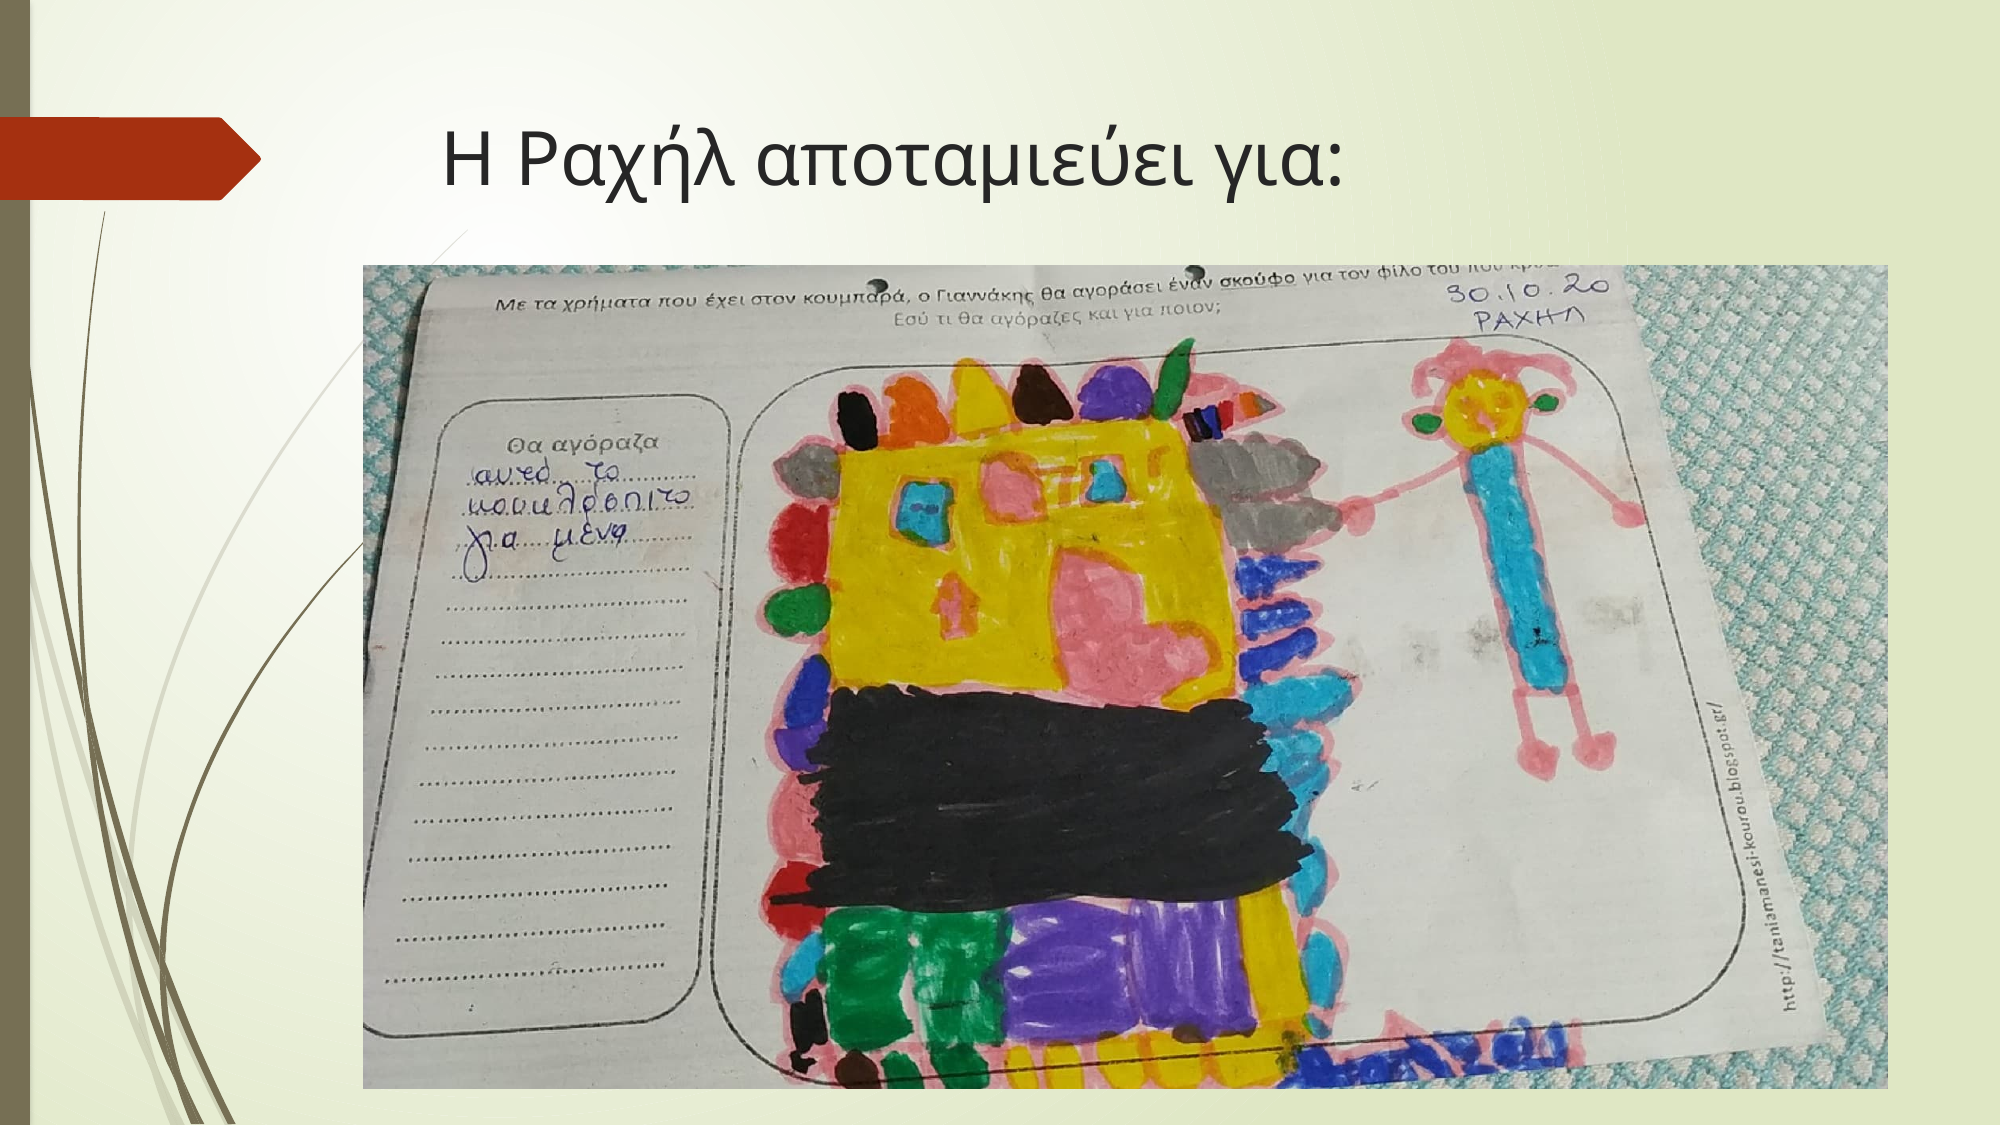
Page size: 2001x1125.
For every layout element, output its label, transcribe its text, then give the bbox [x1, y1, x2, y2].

title Η Ραχήλ αποταμιεύει για: [425, 102, 1888, 265]
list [363, 265, 1888, 1089]
